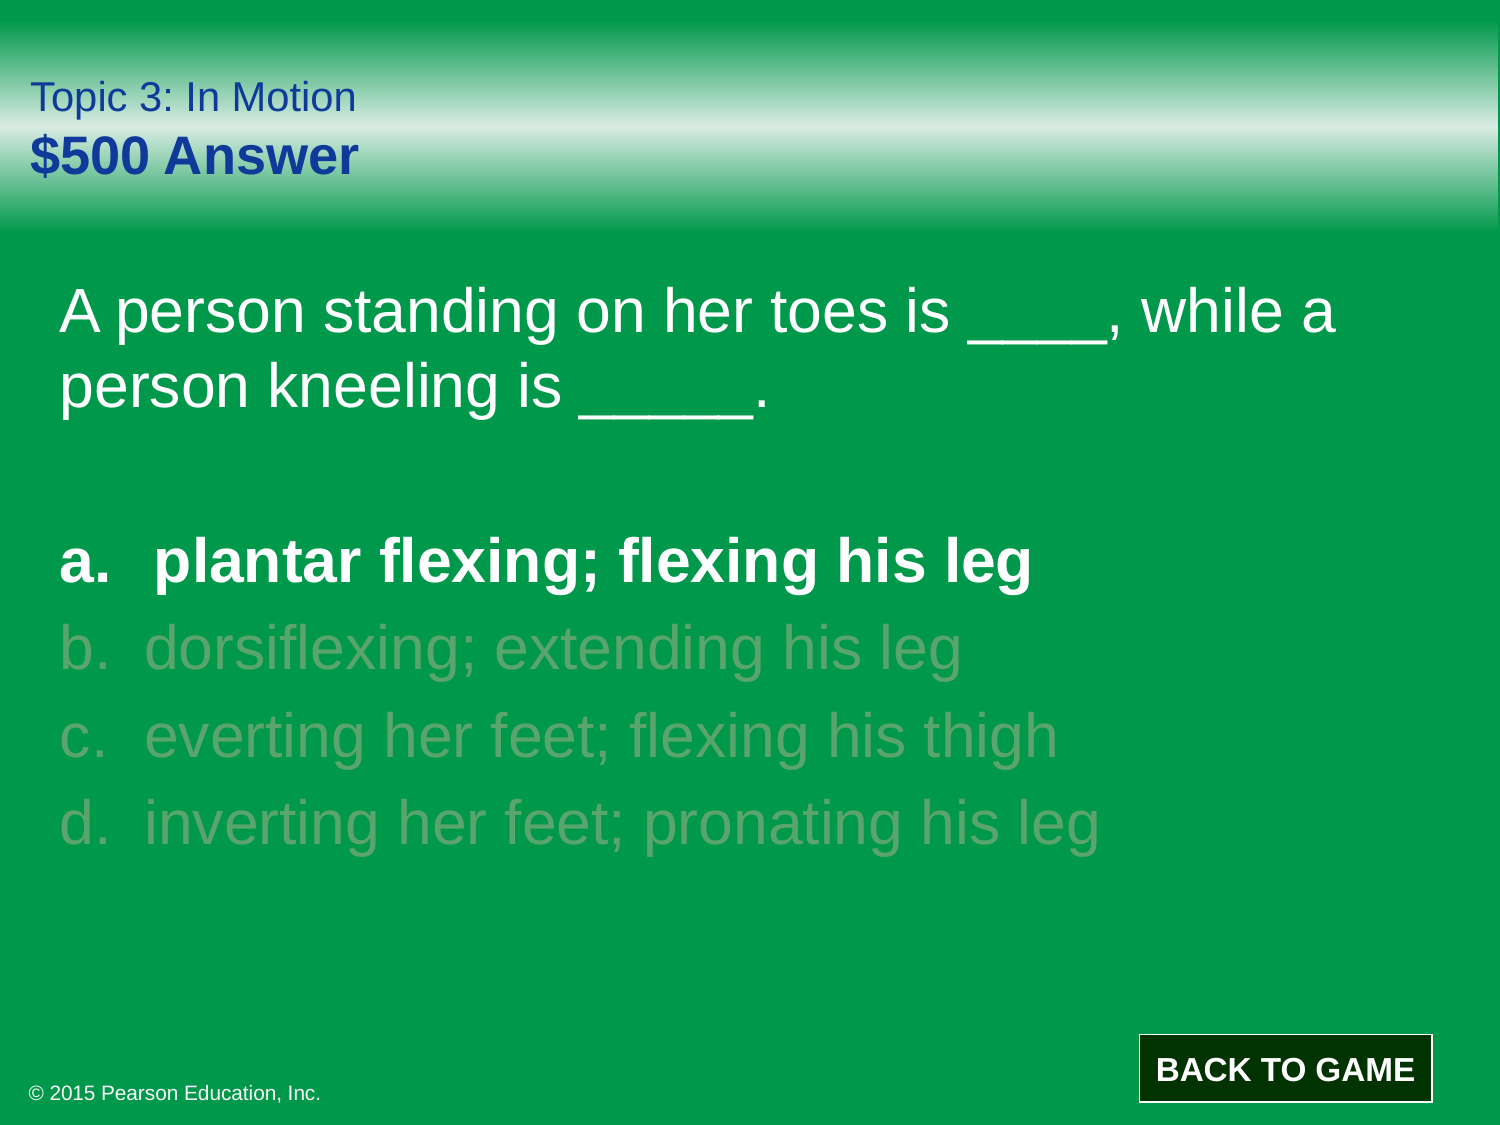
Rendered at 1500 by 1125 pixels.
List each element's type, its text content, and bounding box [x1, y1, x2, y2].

text_box BACK TO GAME [1139, 1034, 1432, 1102]
list A person standing on her toes is ____, while a person kneeling is _____. plantar flexing; flexing his leg dorsiflexing; extending his leg everting her feet; flexing his thigh inverting her feet; pronating his leg [59, 269, 1440, 1050]
title Topic 3: In Motion $500 Answer [29, 67, 1470, 188]
